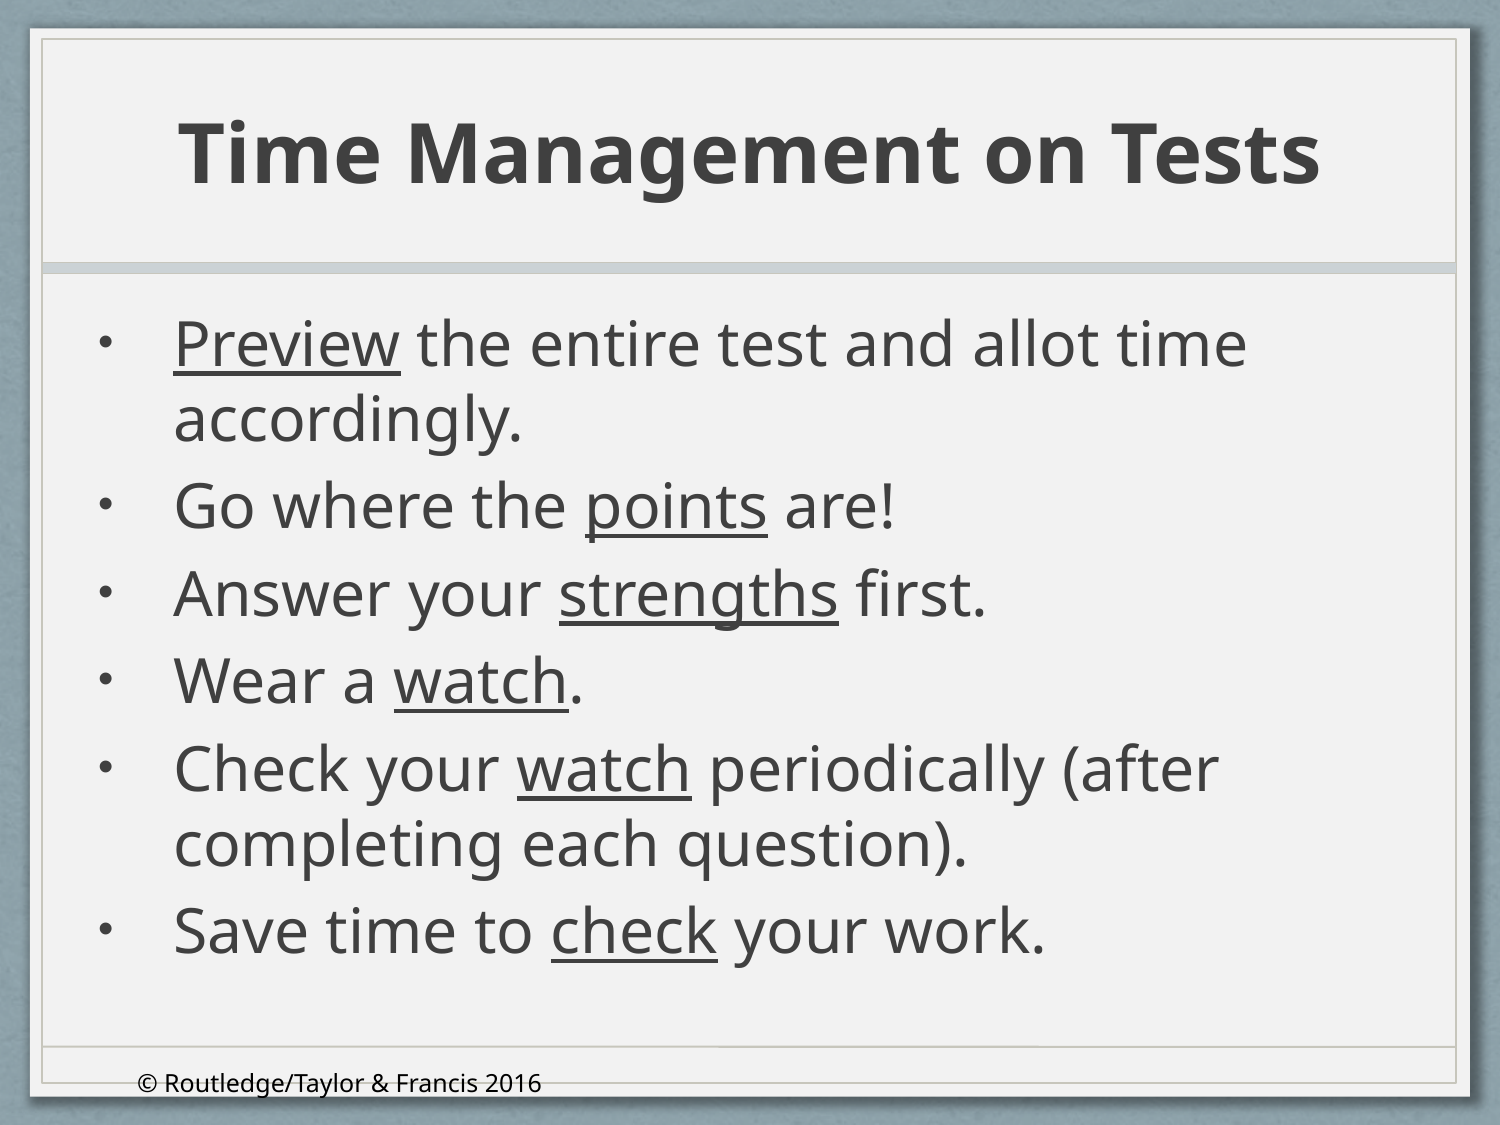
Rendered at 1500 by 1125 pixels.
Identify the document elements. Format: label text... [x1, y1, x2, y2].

text_box Preview the entire test and allot time accordingly. Go where the points are! Answer your strengths first. Wear a watch. Check your watch periodically (after completing each question). Save time to check your work. [83, 296, 1434, 1040]
footer © Routledge/Taylor & Francis 2016 [34, 1052, 558, 1113]
title Time Management on Tests [147, 39, 1353, 261]
